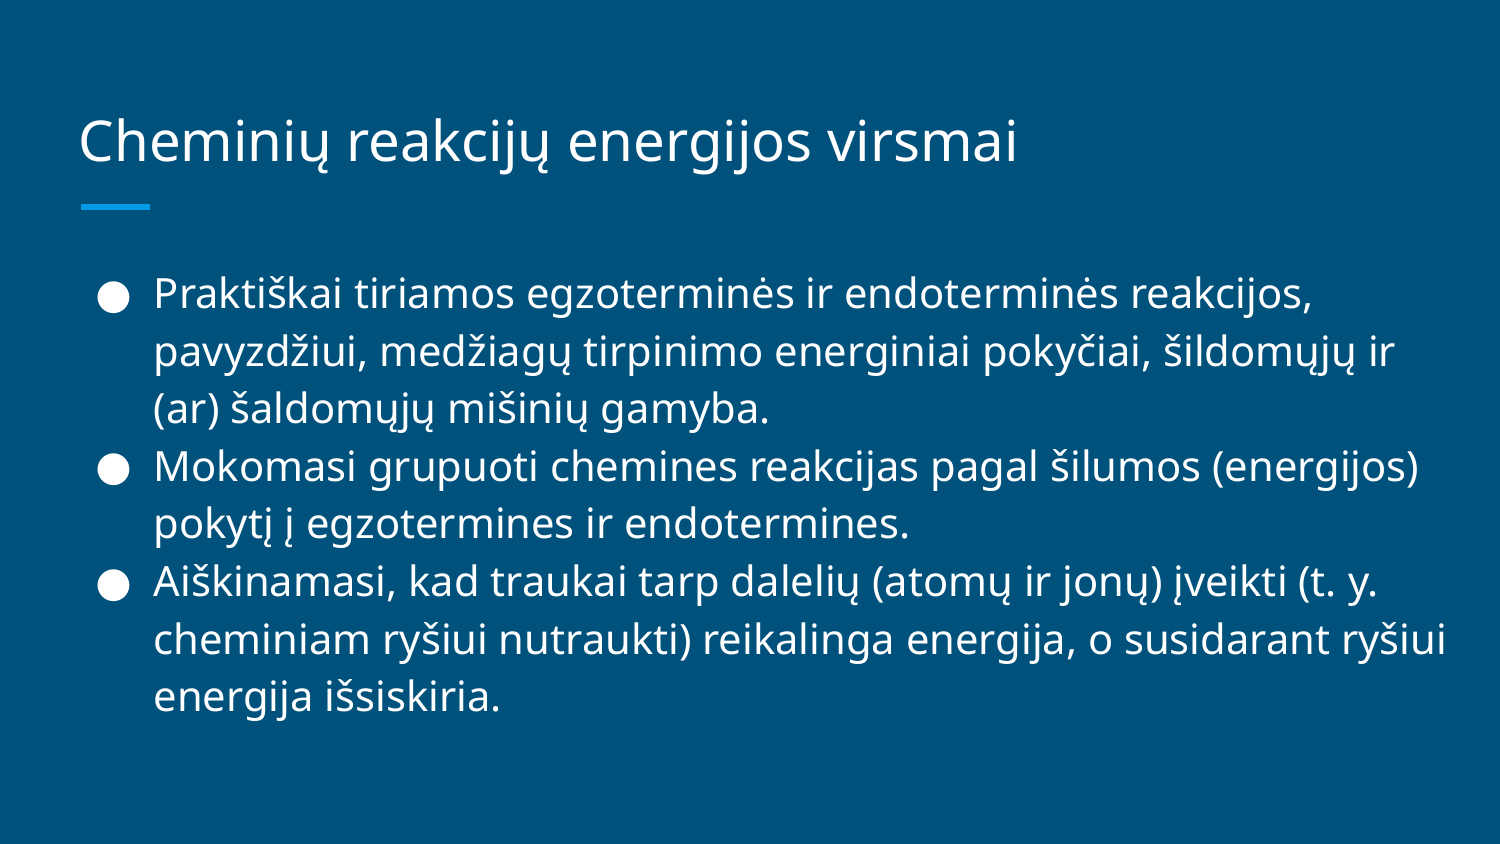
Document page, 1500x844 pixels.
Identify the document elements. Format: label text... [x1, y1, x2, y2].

list Praktiškai tiriamos egzoterminės ir endoterminės reakcijos, pavyzdžiui, medžiagų tirpinimo energiniai pokyčiai, šildomųjų ir (ar) šaldomųjų mišinių gamyba. Mokomasi grupuoti chemines reakcijas pagal šilumos (energijos) pokytį į egzotermines ir endotermines. Aiškinamasi, kad traukai tarp dalelių (atomų ir jonų) įveikti (t. y. cheminiam ryšiui nutraukti) reikalinga energija, o susidarant ryšiui energija išsiskiria. [63, 244, 1465, 750]
title Cheminių reakcijų energijos virsmai [63, 75, 1437, 188]
